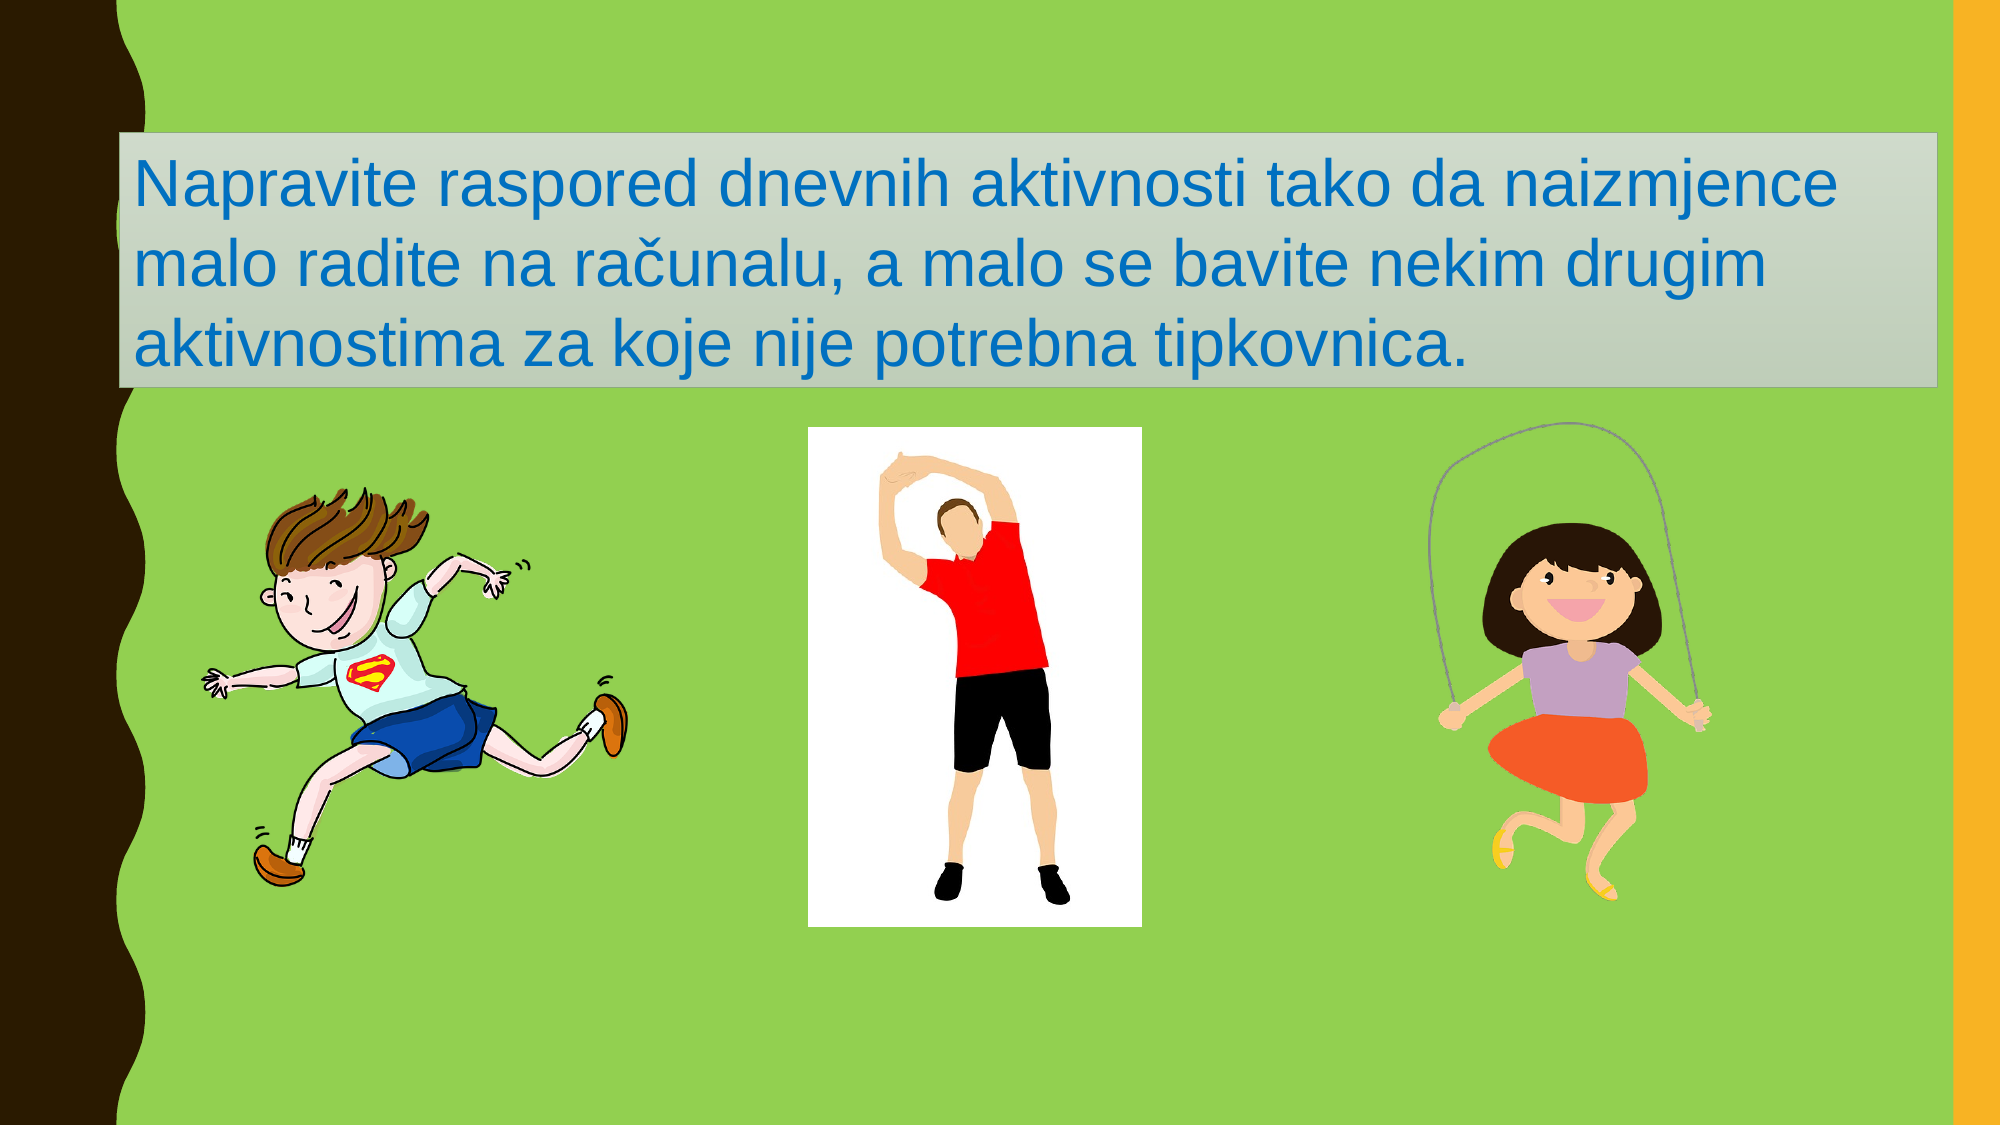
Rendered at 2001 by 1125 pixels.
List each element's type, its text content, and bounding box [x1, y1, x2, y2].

text_box Napravite raspored dnevnih aktivnosti tako da naizmjence malo radite na računalu, a malo se bavite nekim drugim aktivnostima za koje nije potrebna tipkovnica. [119, 132, 1938, 388]
picture [1428, 422, 1712, 901]
picture [808, 427, 1142, 927]
picture [201, 487, 628, 887]
